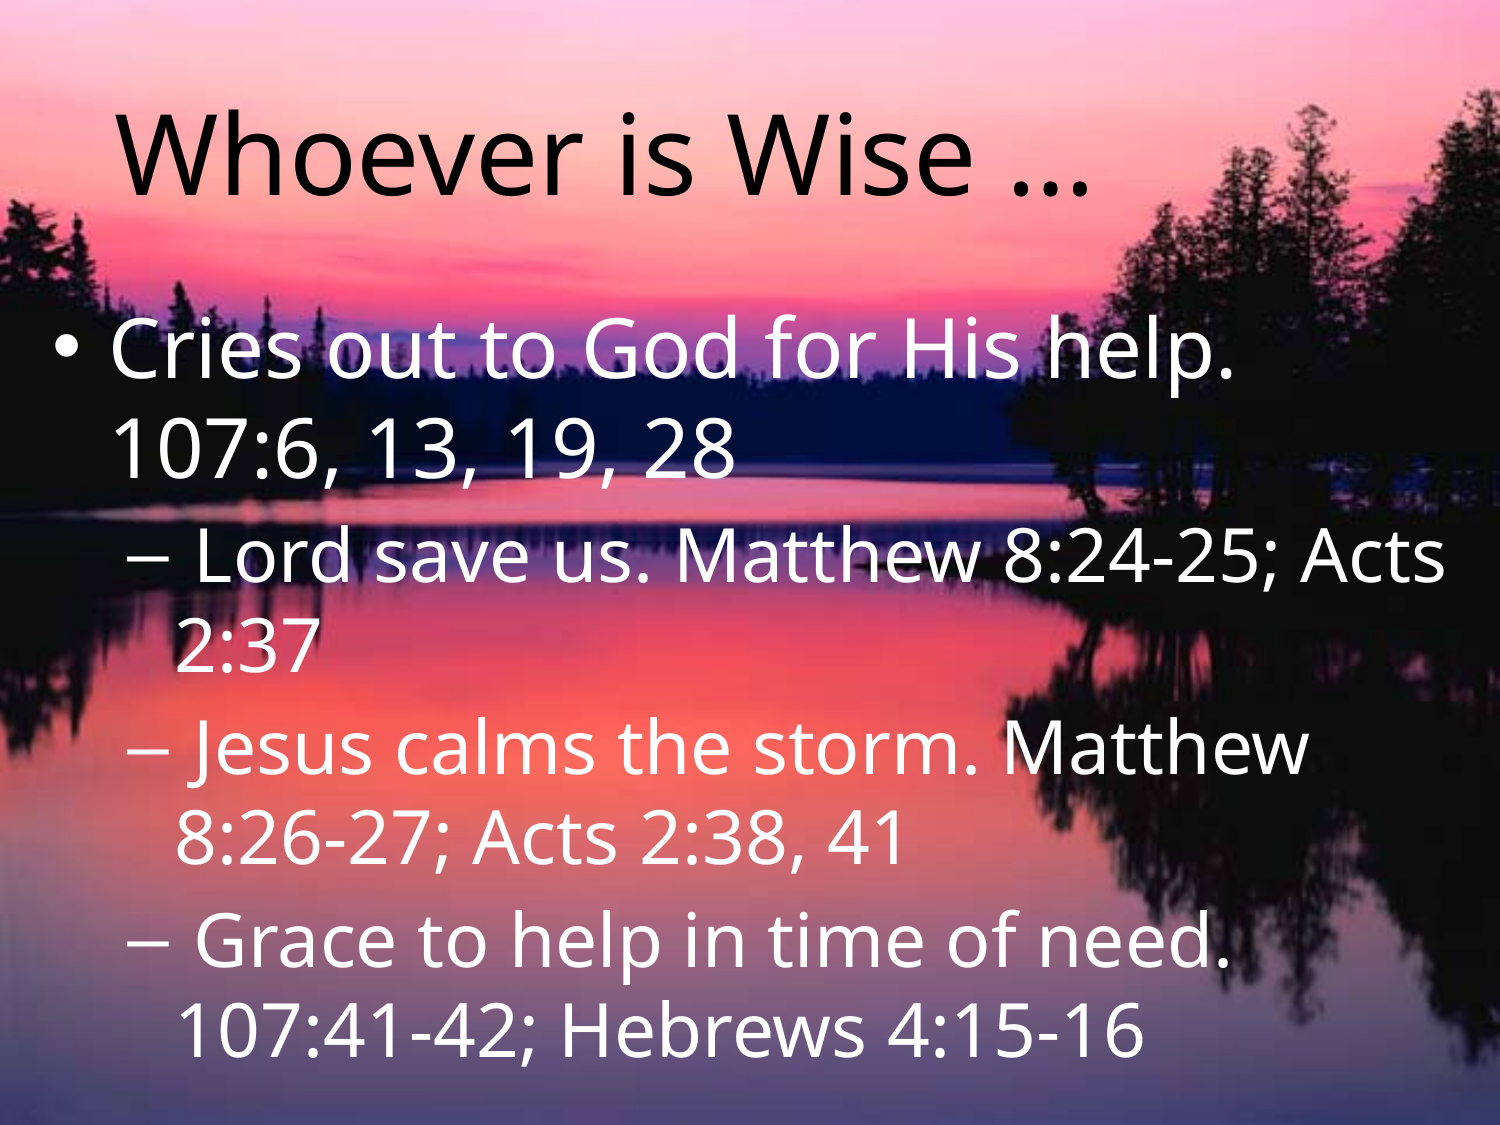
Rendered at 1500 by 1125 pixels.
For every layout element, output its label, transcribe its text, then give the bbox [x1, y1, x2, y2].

title Whoever is Wise … [99, 48, 1425, 252]
list Cries out to God for His help. 107:6, 13, 19, 28 Lord save us. Matthew 8:24-25; Acts 2:37 Jesus calms the storm. Matthew 8:26-27; Acts 2:38, 41 Grace to help in time of need. 107:41-42; Hebrews 4:15-16 [37, 287, 1475, 1081]
picture [0, 0, 1500, 1125]
